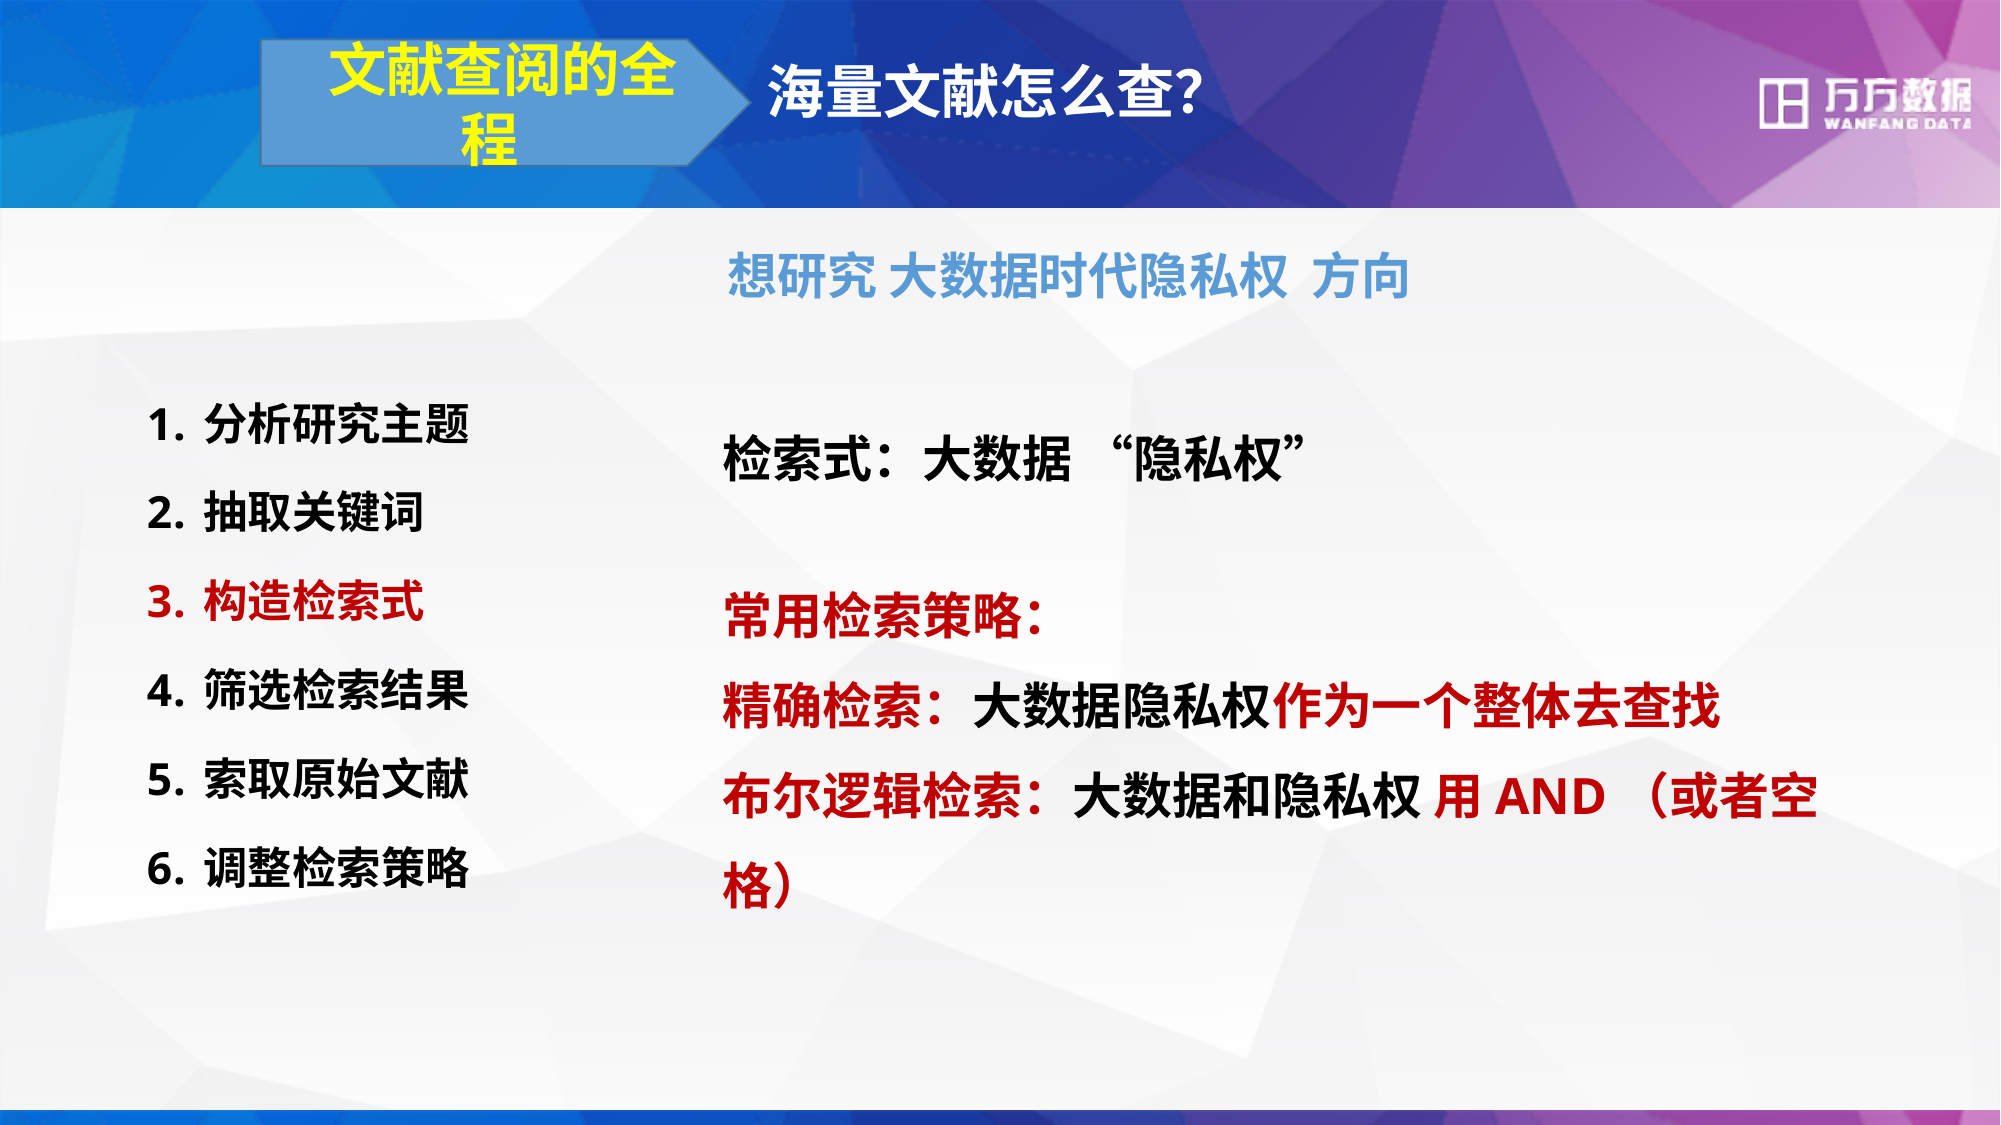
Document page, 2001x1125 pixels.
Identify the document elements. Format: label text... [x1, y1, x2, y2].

text_box 文献查阅的全程 [259, 38, 752, 167]
text_box 检索式：大数据 “隐私权” [707, 389, 1852, 495]
text_box 海量文献怎么查？ [752, 48, 1248, 133]
text_box 想研究 大数据时代隐私权 方向 [712, 237, 1427, 313]
text_box 分析研究主题 抽取关键词 构造检索式 筛选检索结果 索取原始文献 调整检索策略 [126, 358, 588, 1011]
text_box 常用检索策略： 精确检索：大数据隐私权作为一个整体去查找 布尔逻辑检索：大数据和隐私权 用AND（或者空格） [707, 547, 1920, 923]
picture [0, 0, 2001, 1125]
